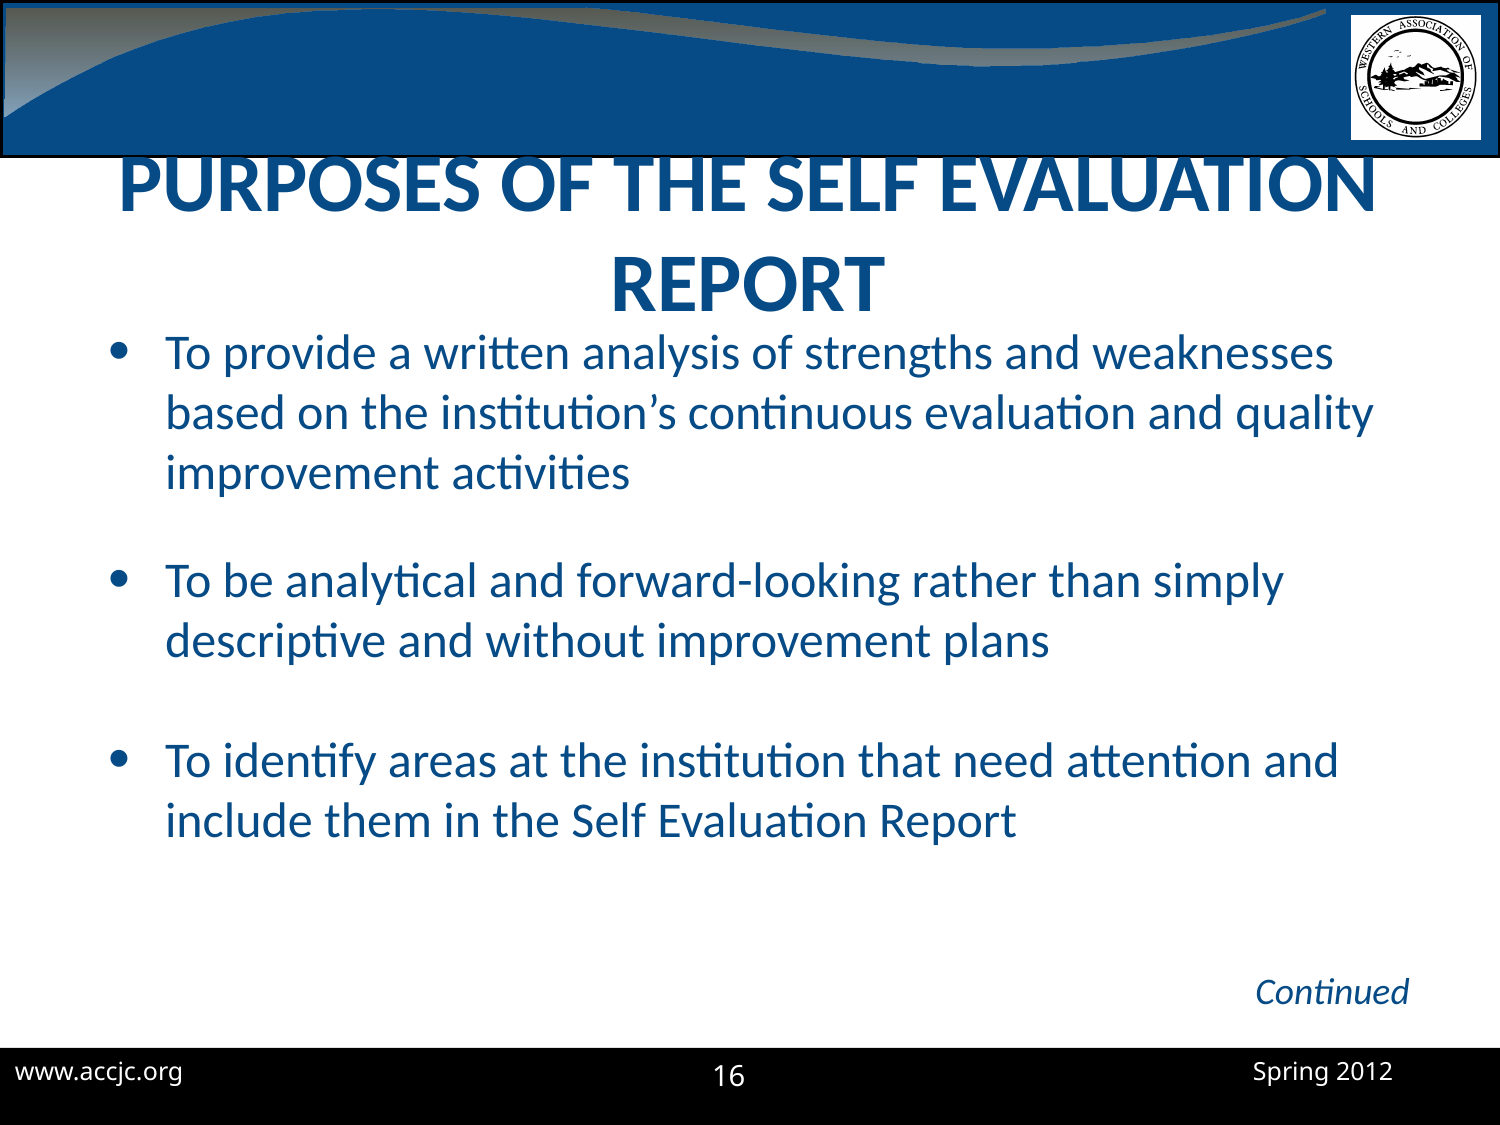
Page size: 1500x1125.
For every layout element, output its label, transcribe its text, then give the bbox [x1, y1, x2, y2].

slide_number 16 [604, 1050, 853, 1114]
title Purposes of the Self Evaluation Report [73, 175, 1424, 282]
picture [1351, 15, 1481, 140]
list To provide a written analysis of strengths and weaknesses based on the institution’s continuous evaluation and quality improvement activities To be analytical and forward-looking rather than simply descriptive and without improvement plans To identify areas at the institution that need attention and include them in the Self Evaluation Report Continued [75, 312, 1425, 1037]
